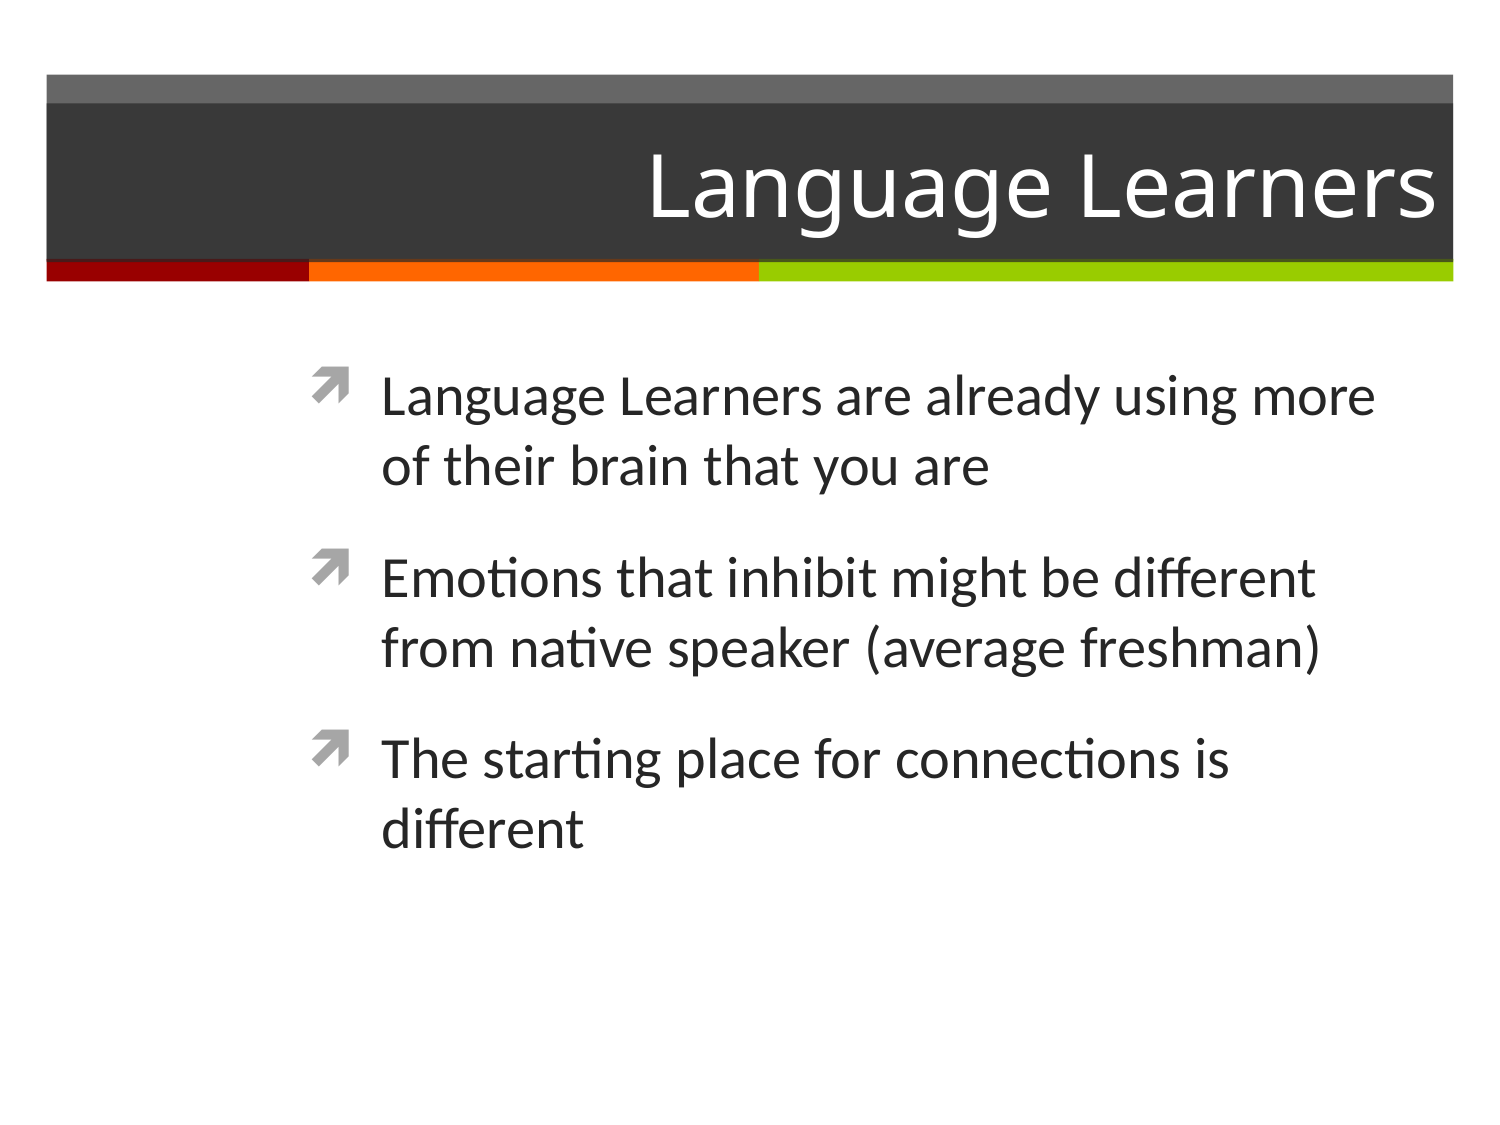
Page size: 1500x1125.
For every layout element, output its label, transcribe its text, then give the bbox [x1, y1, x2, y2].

list Language Learners are already using more of their brain that you are Emotions that inhibit might be different from native speaker (average freshman) The starting place for connections is different [292, 350, 1454, 1005]
title Language Learners [46, 103, 1454, 263]
